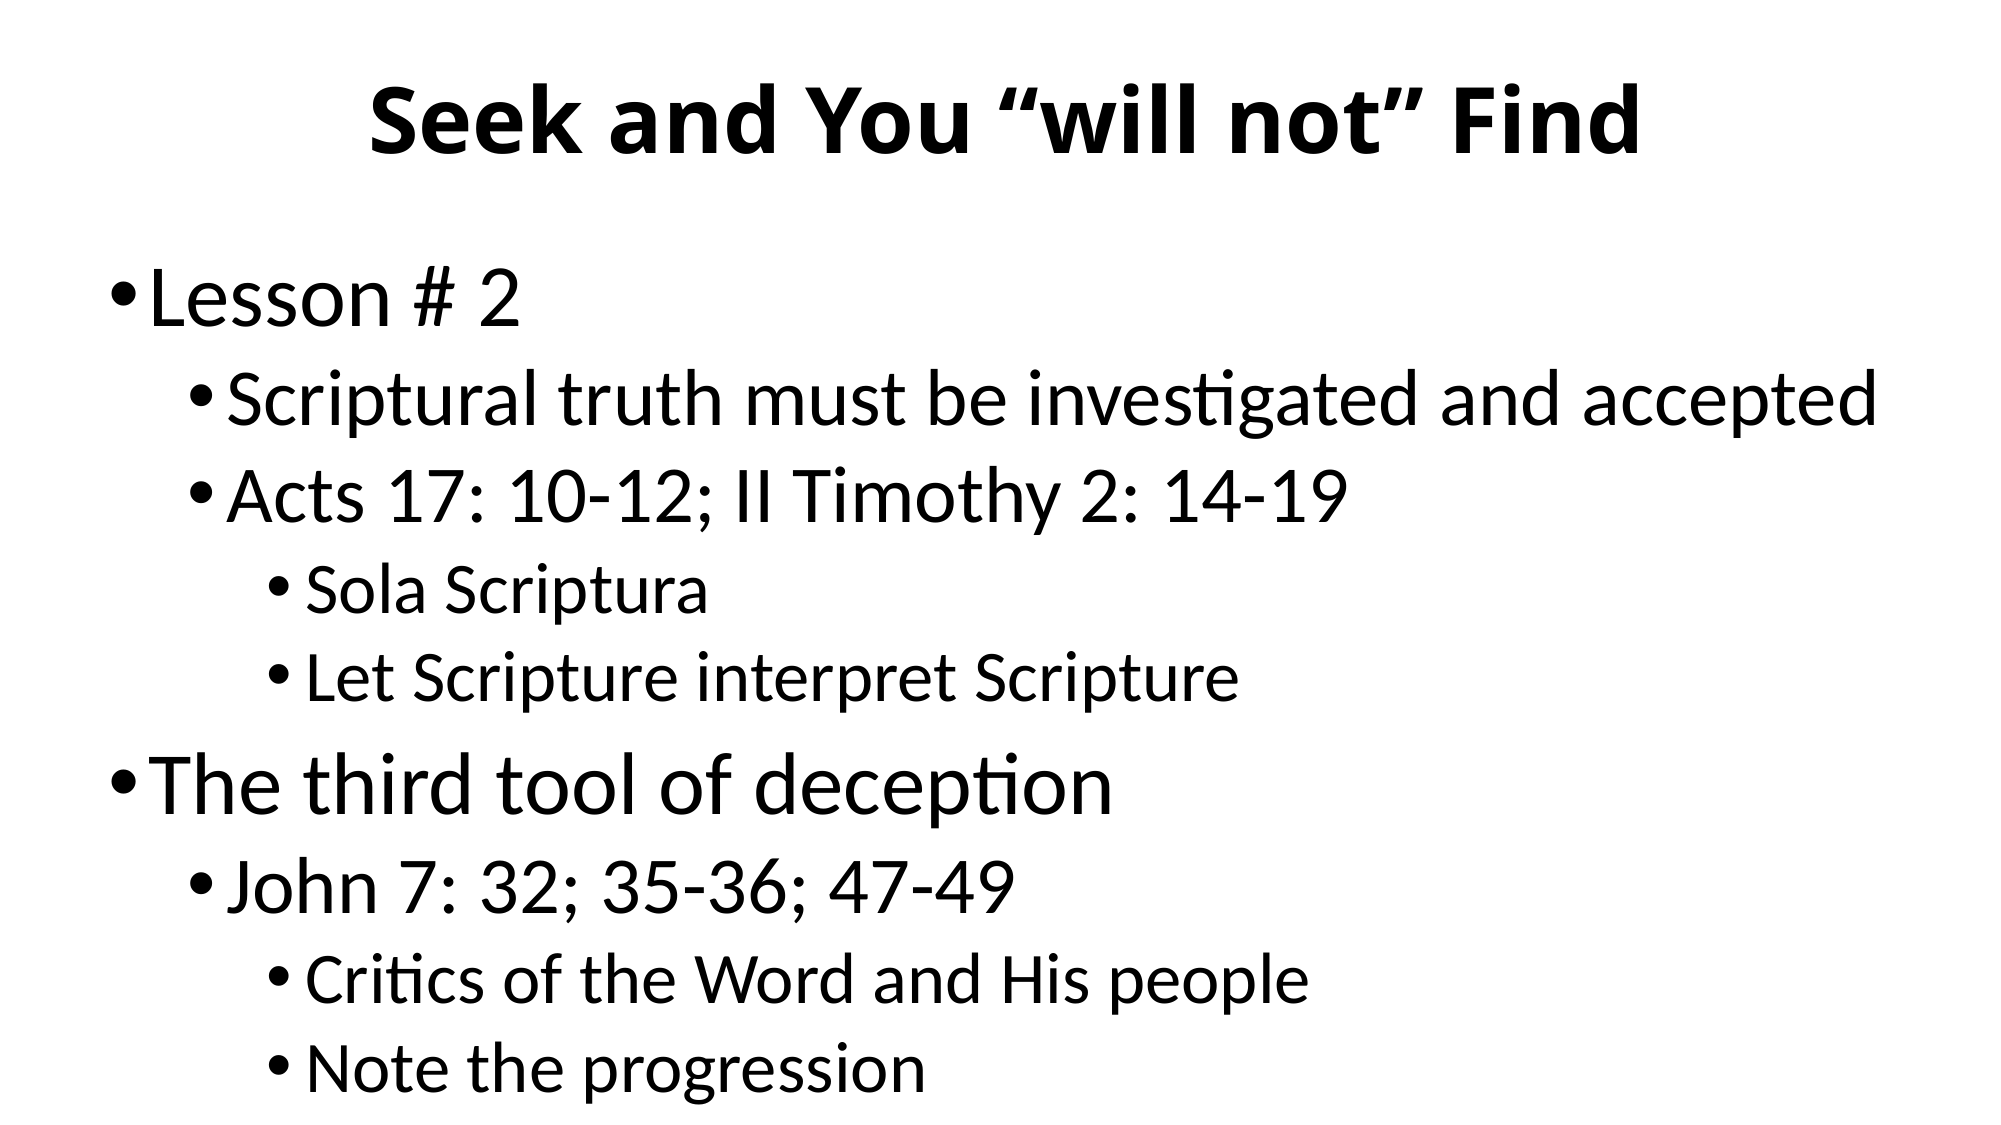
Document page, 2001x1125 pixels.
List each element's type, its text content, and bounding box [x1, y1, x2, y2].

list Lesson # 2 Scriptural truth must be investigated and accepted Acts 17: 10-12; II Timothy 2: 14-19 Sola Scriptura Let Scripture interpret Scripture The third tool of deception John 7: 32; 35-36; 47-49 Critics of the Word and His people Note the progression [93, 242, 1920, 1125]
title Seek and You “will not” Find [93, 41, 1920, 207]
